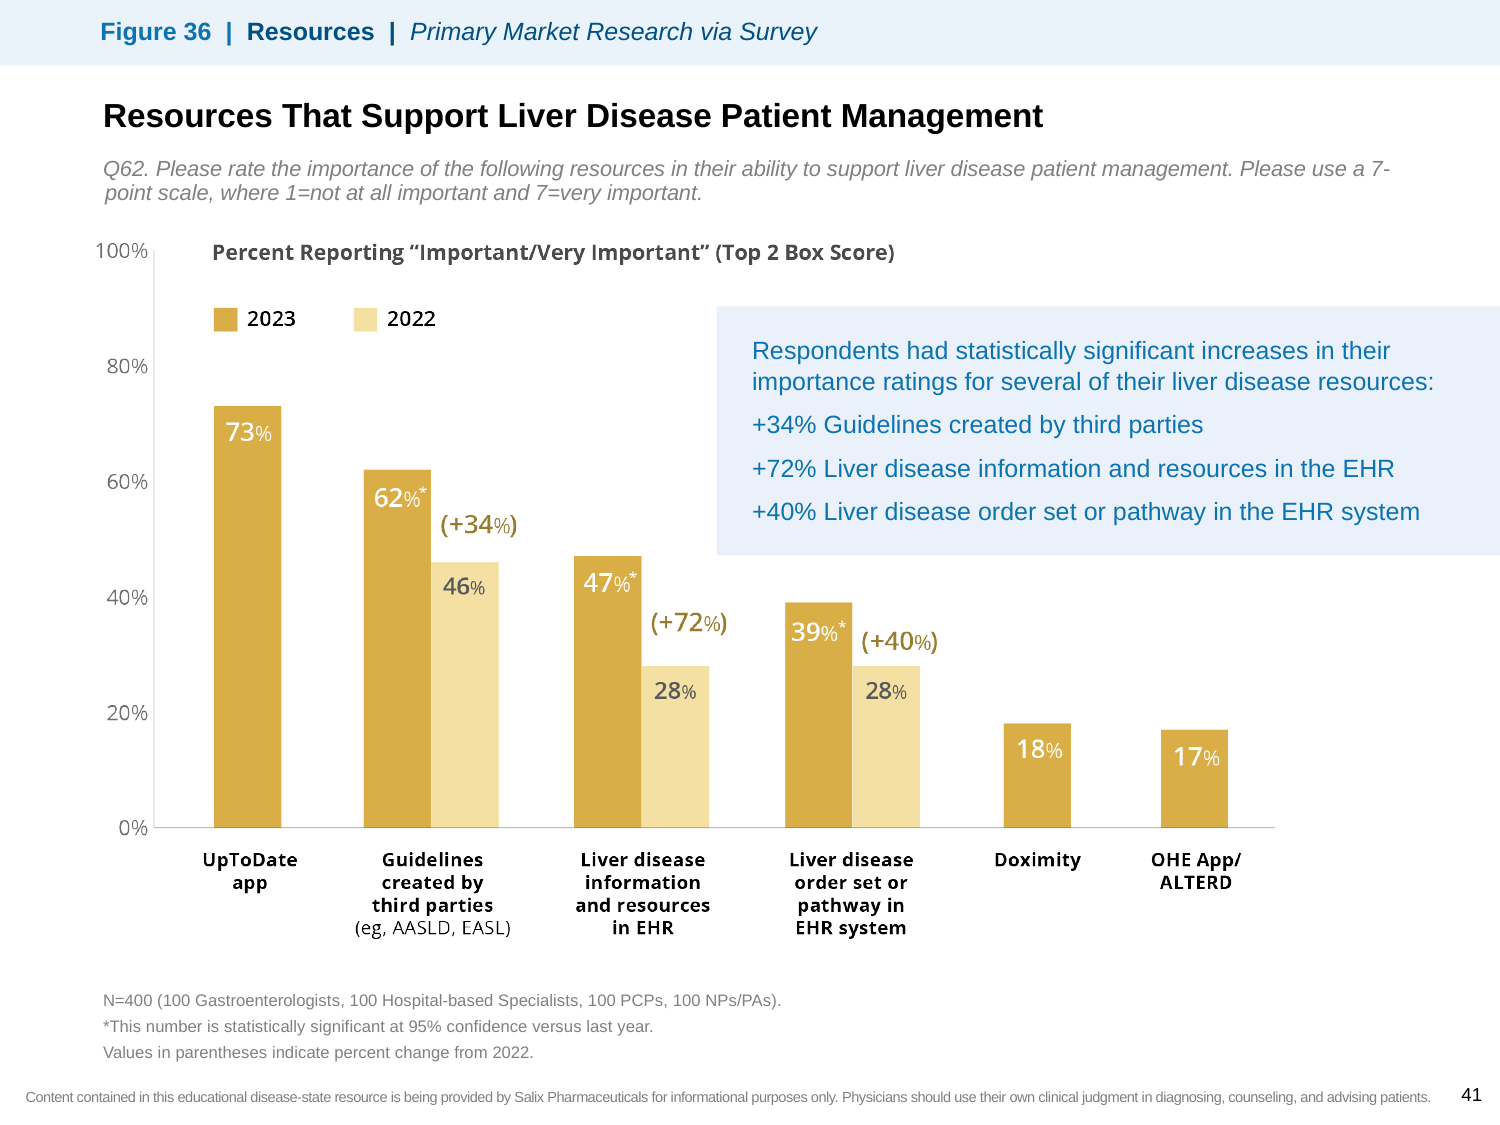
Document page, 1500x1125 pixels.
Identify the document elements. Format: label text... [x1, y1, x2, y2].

list Figure 36 | Resources | Primary Market Research via Survey [0, 0, 1500, 66]
slide_number 41 [1411, 1045, 1483, 1106]
text_box N=400 (100 Gastroenterologists, 100 Hospital-based Specialists, 100 PCPs, 100 NPs/PAs). *This number is statistically significant at 95% confidence versus last year. Values in parentheses indicate percent change from 2022. [103, 981, 1165, 1063]
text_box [716, 306, 1500, 556]
list Resources That Support Liver Disease Patient Management [103, 91, 1456, 181]
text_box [60, 227, 1313, 948]
text_box Q62. Please rate the importance of the following resources in their ability to support liver disease patient management. Please use a 7-point scale, where 1=not at all important and 7=very important. [103, 150, 1412, 213]
